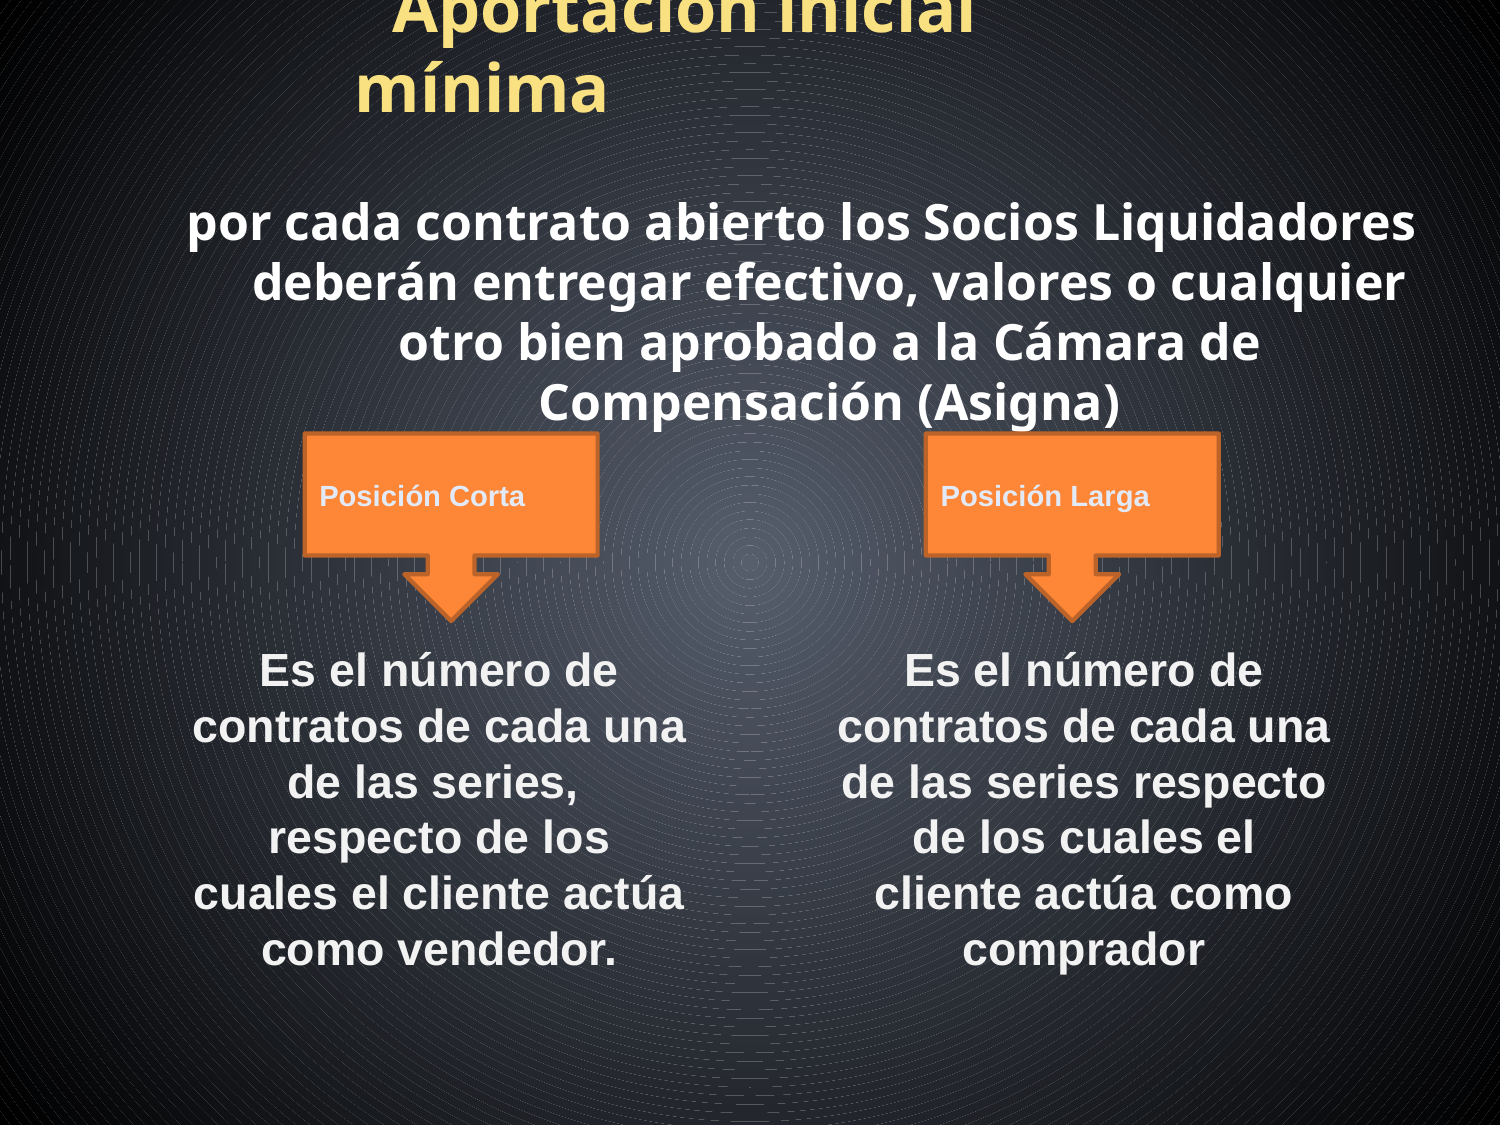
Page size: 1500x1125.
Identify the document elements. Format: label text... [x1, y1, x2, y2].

text_box Es el número de contratos de cada una de las series, respecto de los cuales el cliente actúa como vendedor. [175, 632, 703, 1032]
text_box [785, 410, 1254, 561]
text_box Posición Corta [302, 431, 600, 624]
list por cada contrato abierto los Socios Liquidadores deberán entregar efectivo, valores o cualquier otro bien aprobado a la Cámara de Compensación (Asigna) [164, 175, 1439, 388]
text_box [304, 410, 774, 561]
text_box Posición Larga [923, 431, 1221, 624]
title Aportación inicial mínima [339, 70, 1245, 175]
text_box Es el número de contratos de cada una de las series respecto de los cuales el cliente actúa como comprador [820, 632, 1348, 1032]
